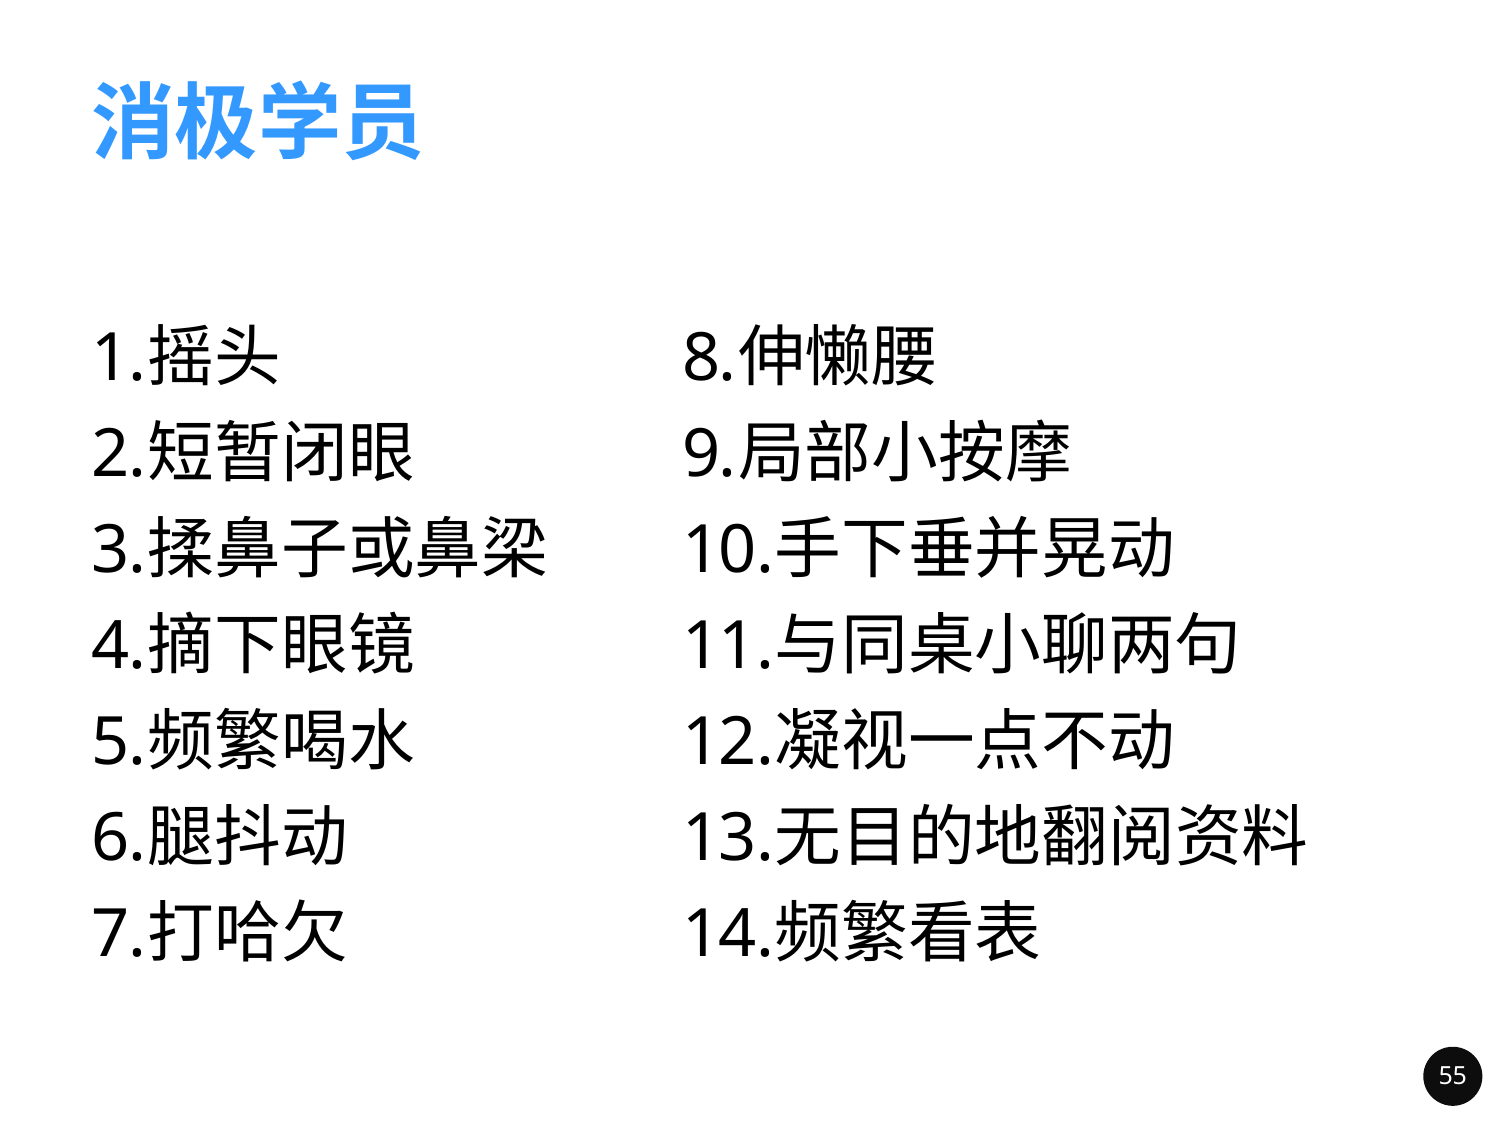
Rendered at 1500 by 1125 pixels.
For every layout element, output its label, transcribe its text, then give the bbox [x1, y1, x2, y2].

text_box 摇头 短暂闭眼 揉鼻子或鼻梁 摘下眼镜 频繁喝水 腿抖动 打哈欠 [76, 290, 609, 977]
text_box 消极学员 [76, 54, 1404, 185]
text_box 伸懒腰 局部小按摩 手下垂并晃动 与同桌小聊两句 凝视一点不动 无目的地翻阅资料 频繁看表 [667, 290, 1365, 977]
